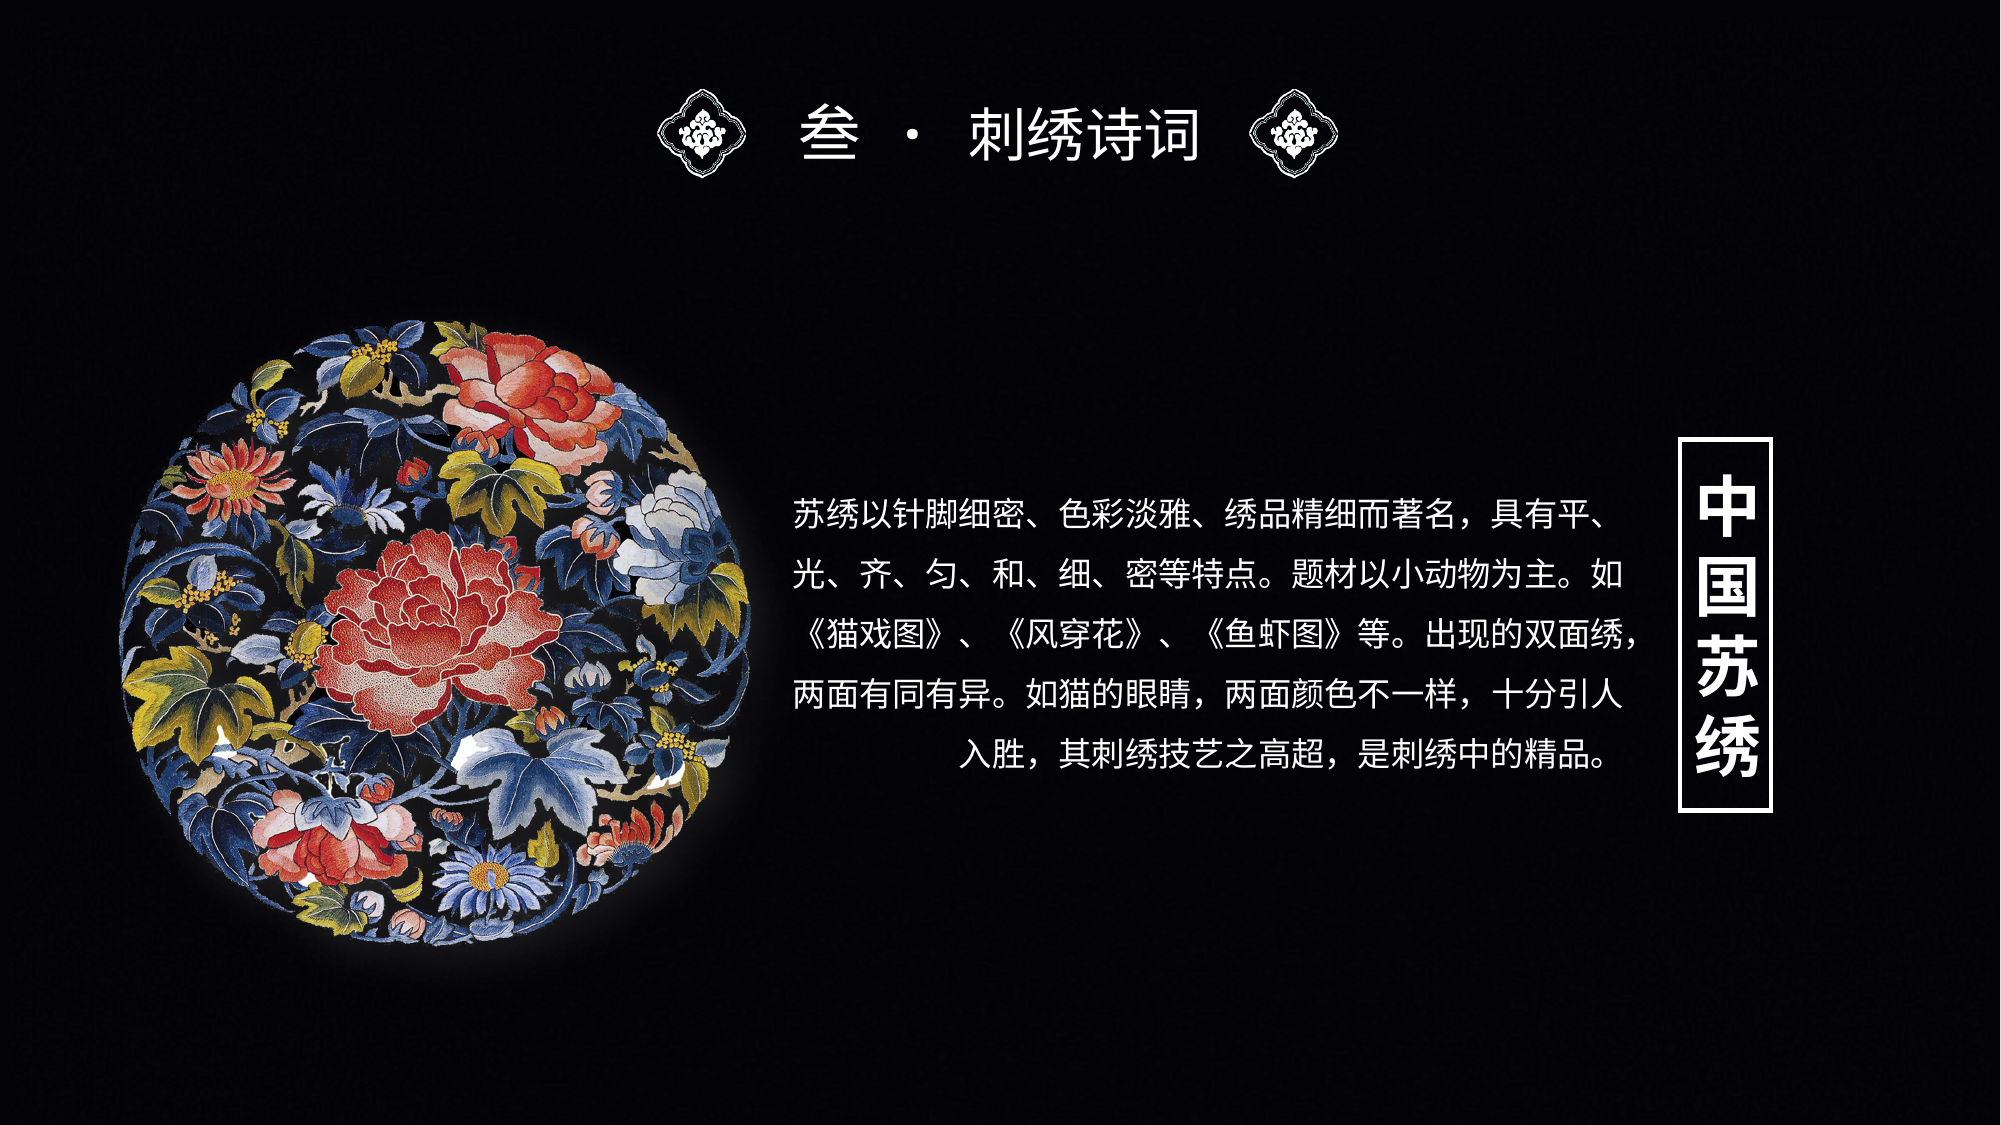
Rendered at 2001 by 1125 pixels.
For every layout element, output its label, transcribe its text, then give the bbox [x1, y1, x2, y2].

picture [0, 0, 2001, 1125]
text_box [648, 75, 1352, 189]
text_box 苏绣以针脚细密、色彩淡雅、绣品精细而著名，具有平、光、齐、匀、和、细、密等特点。题材以小动物为主。如《猫戏图》、《风穿花》、《鱼虾图》等。出现的双面绣，两面有同有异。如猫的眼睛，两面颜色不一样，十分引人入胜，其刺绣技艺之高超，是刺绣中的精品。 [766, 466, 1639, 781]
text_box 中国苏绣 [1679, 439, 1772, 812]
